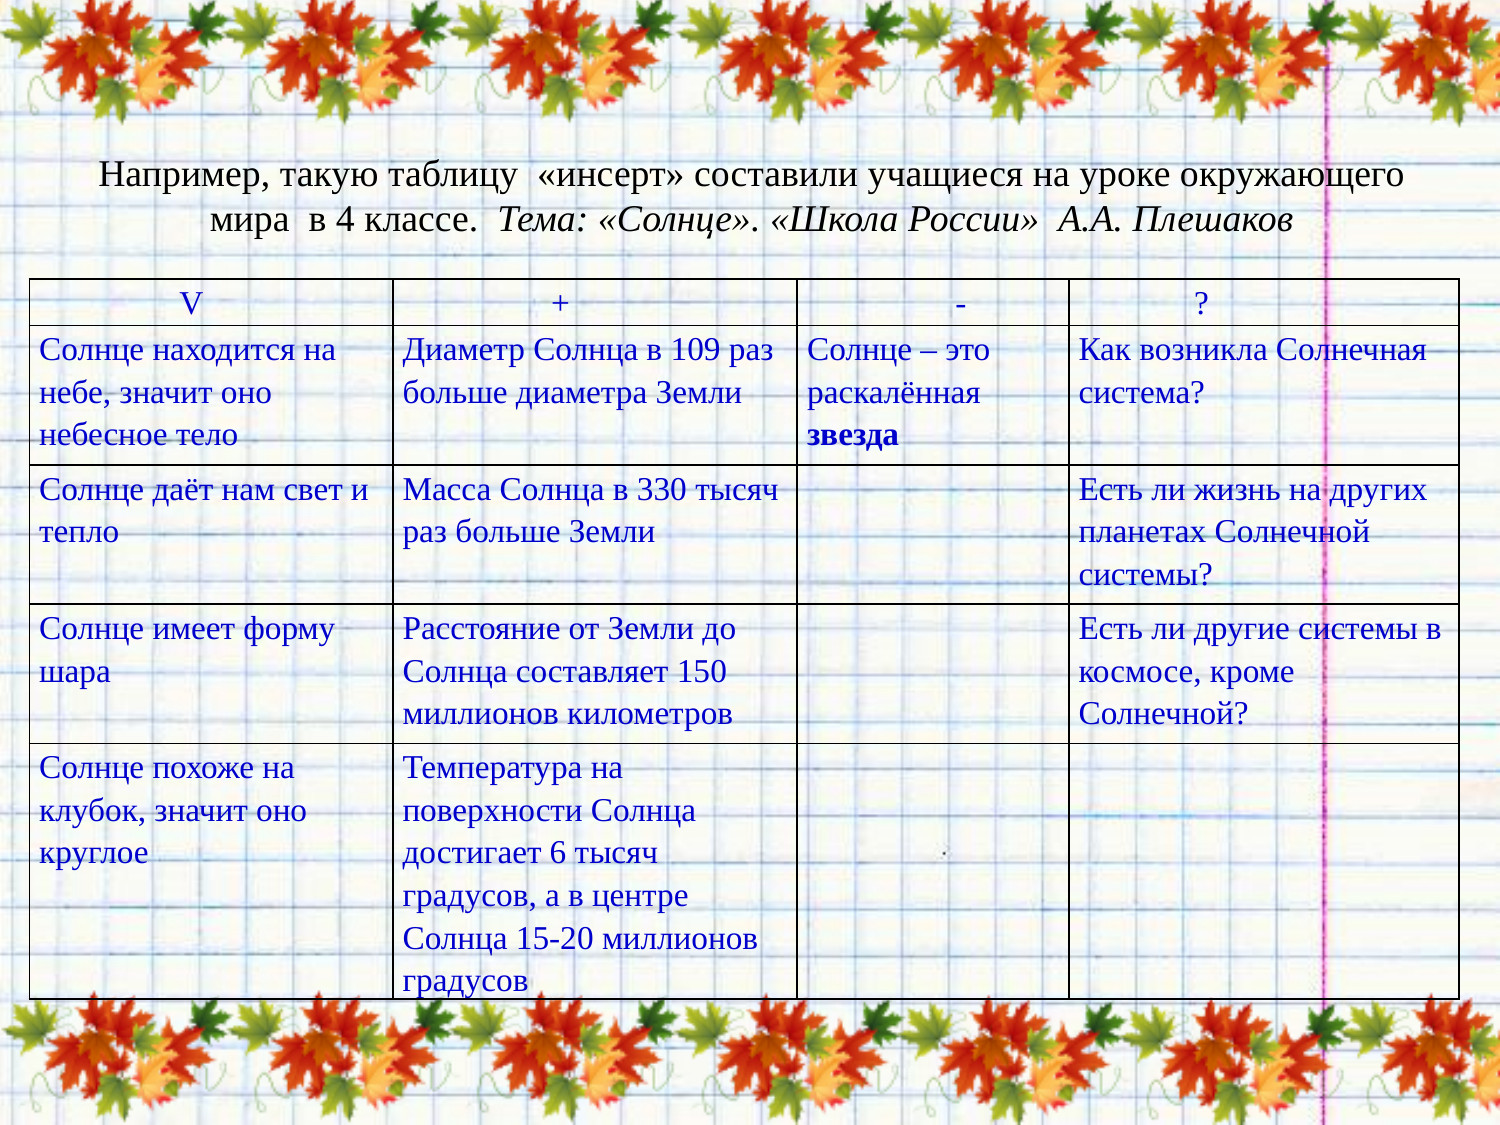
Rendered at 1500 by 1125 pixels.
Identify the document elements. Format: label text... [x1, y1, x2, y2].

table_cell Расстояние от Земли до Солнца составляет 150 миллионов километров [394, 605, 796, 743]
table_header - [798, 280, 1068, 325]
table_cell Солнце – это раскалённая звезда [798, 326, 1068, 464]
table_cell Масса Солнца в 330 тысяч раз больше Земли [394, 466, 796, 603]
table_header V [30, 280, 392, 325]
table_cell Температура на поверхности Солнца достигает 6 тысяч градусов, а в центре Солнца 15-20 миллионов градусов [394, 744, 796, 998]
table_cell Как возникла Солнечная система? [1070, 326, 1458, 464]
table_cell Солнце даёт нам свет и тепло [30, 466, 392, 603]
table_cell Есть ли другие системы в космосе, кроме Солнечной? [1070, 605, 1458, 743]
table_cell Солнце находится на небе, значит оно небесное тело [30, 326, 392, 464]
table_cell [1070, 744, 1458, 998]
table_header ? [1070, 280, 1458, 325]
table_cell [798, 466, 1068, 603]
picture [0, 0, 1500, 1125]
table_cell [798, 744, 1068, 998]
table_header + [394, 280, 796, 325]
table_cell [798, 605, 1068, 743]
table_cell Солнце имеет форму шара [30, 605, 392, 743]
table_cell Диаметр Солнца в 109 раз больше диаметра Земли [394, 326, 796, 464]
title Например, такую таблицу «инсерт» составили учащиеся на уроке окружающего мира в 4 классе. Тема: «Солнце». «Школа России» А.А. Плешаков [76, 137, 1427, 278]
table_cell Солнце похоже на клубок, значит оно круглое [30, 744, 392, 998]
table_cell Есть ли жизнь на других планетах Солнечной системы? [1070, 466, 1458, 603]
